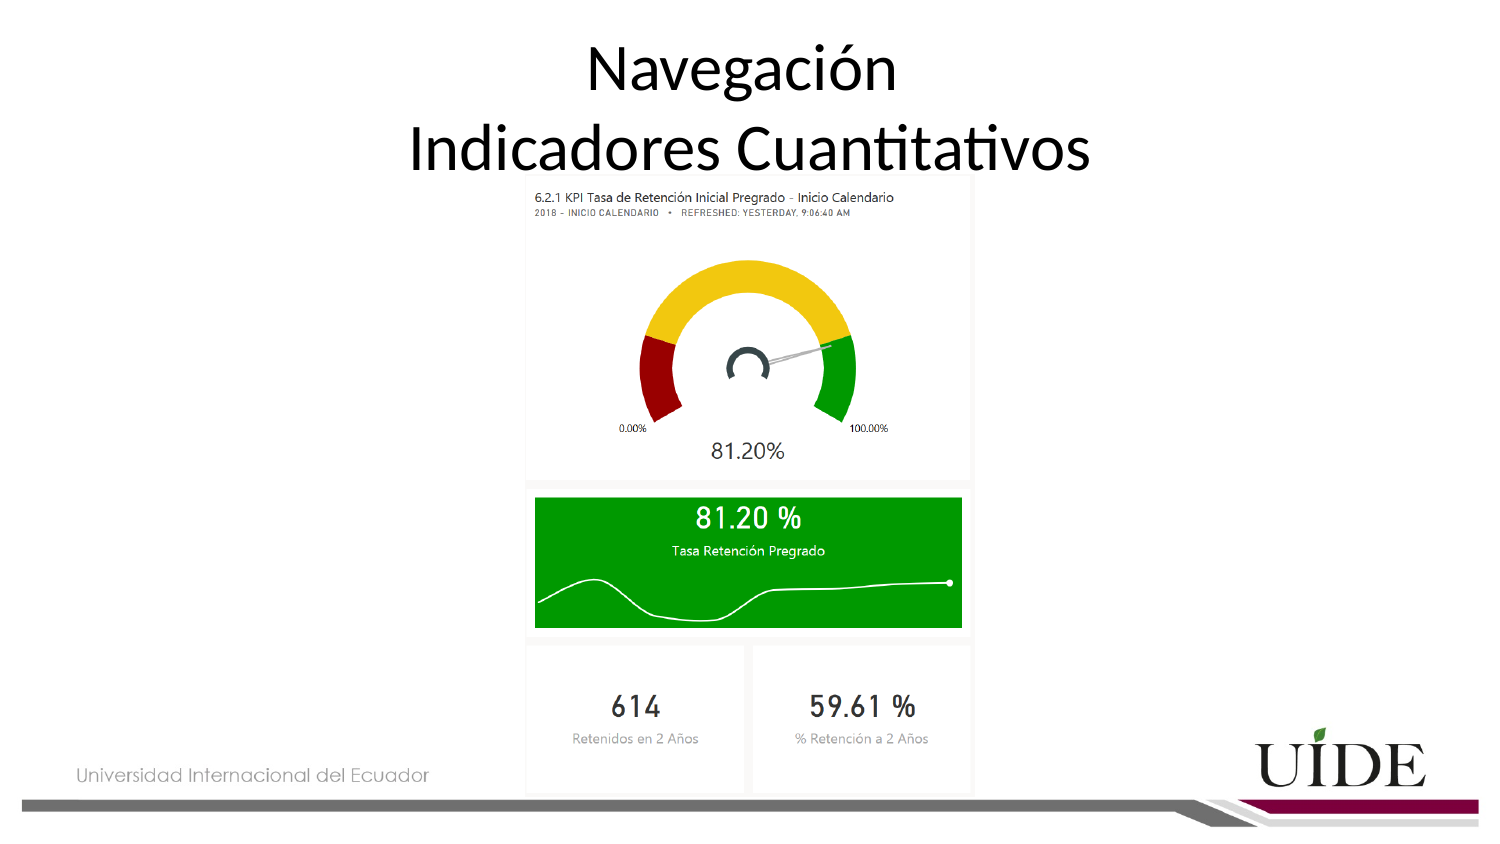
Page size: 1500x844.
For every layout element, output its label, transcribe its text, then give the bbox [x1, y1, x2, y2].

title Navegación Indicadores Cuantitativos [75, 33, 1425, 175]
picture [0, 1, 1500, 843]
